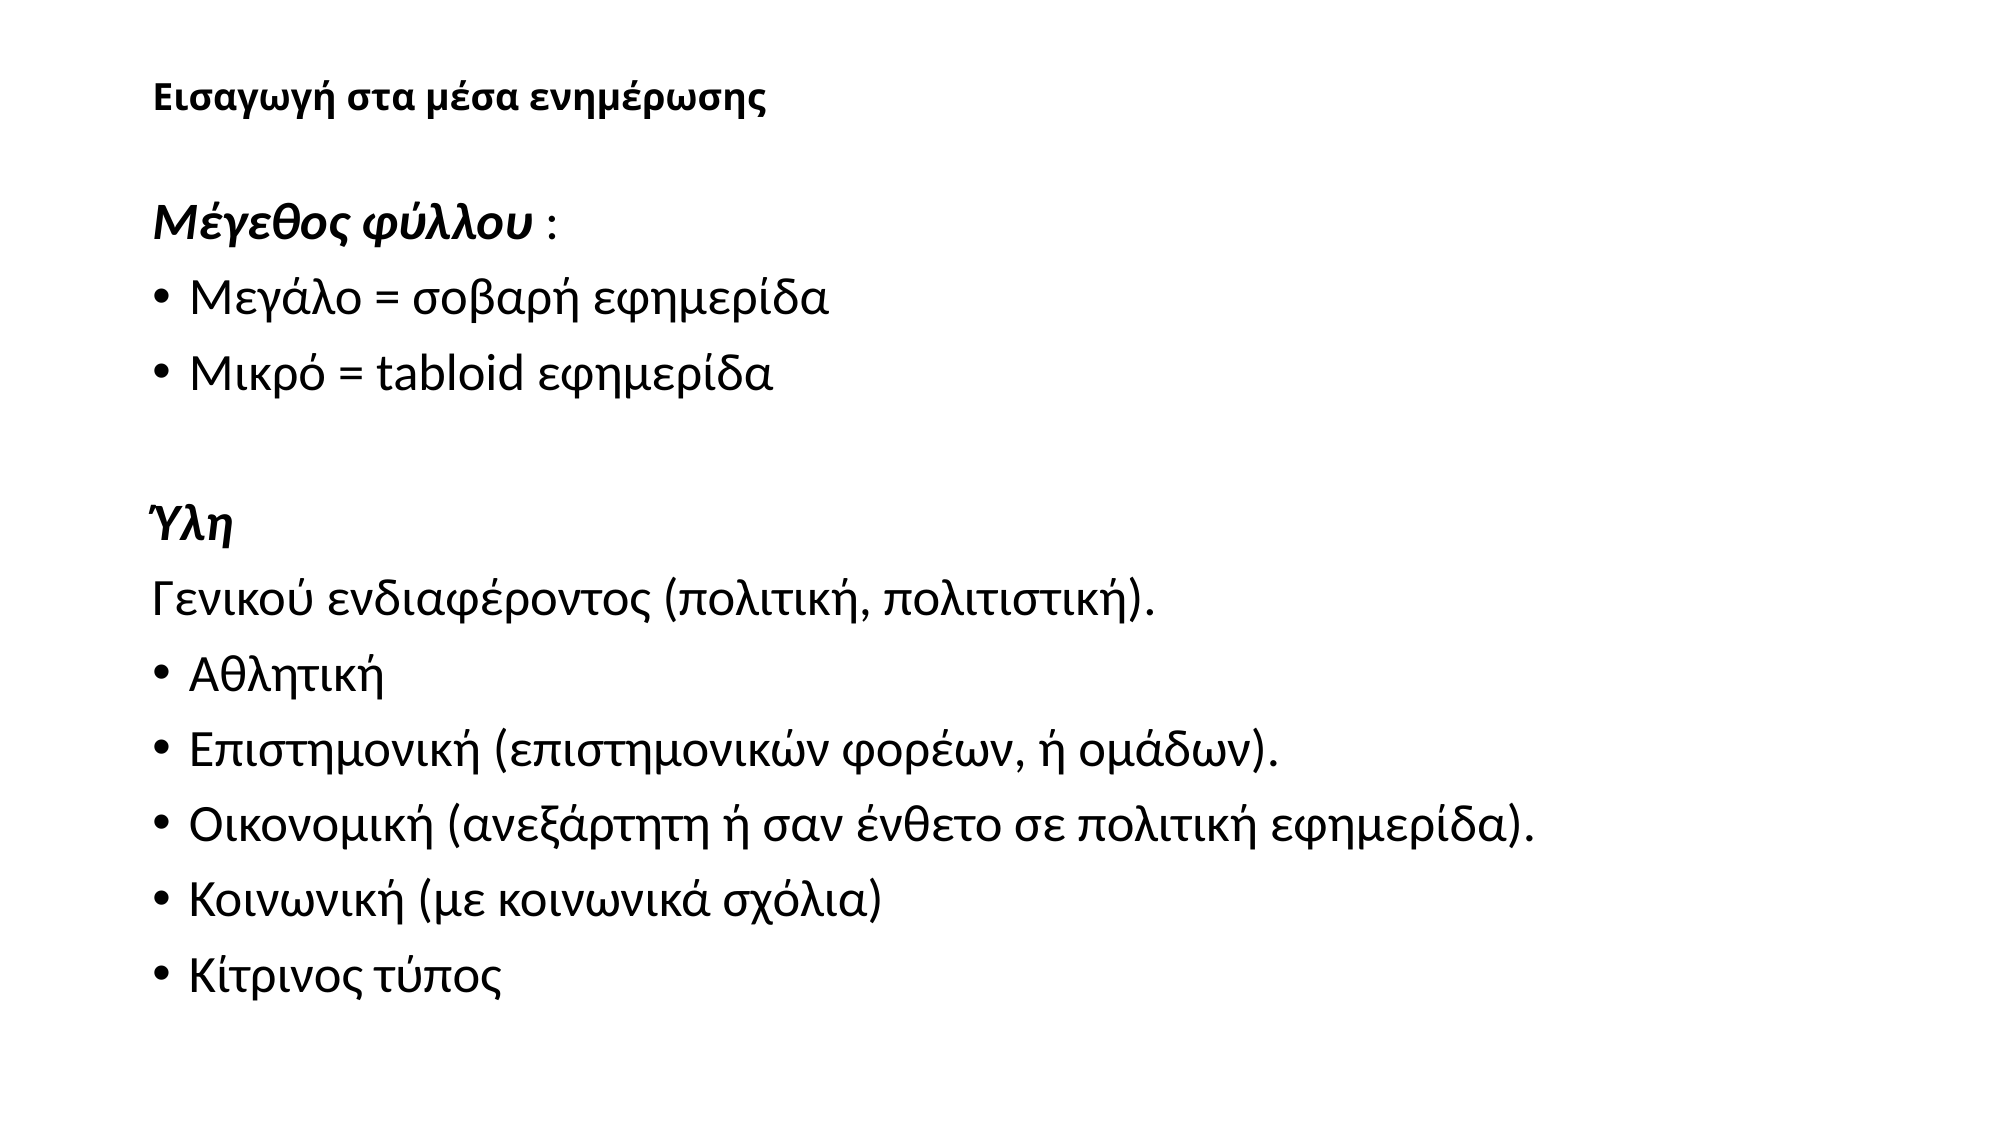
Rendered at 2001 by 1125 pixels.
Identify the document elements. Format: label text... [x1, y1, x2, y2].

list Μέγεθος φύλλου : Μεγάλο = σοβαρή εφημερίδα Μικρό = tabloid εφημερίδα Ύλη Γενικού ενδιαφέροντος (πολιτική, πολιτιστική). Αθλητική Επιστημονική (επιστημονικών φορέων, ή ομάδων). Οικονομική (ανεξάρτητη ή σαν ένθετο σε πολιτική εφημερίδα). Κοινωνική (με κοινωνικά σχόλια) Κίτρινος τύπος [137, 186, 1863, 1014]
title Εισαγωγή στα μέσα ενημέρωσης [137, 59, 1863, 137]
